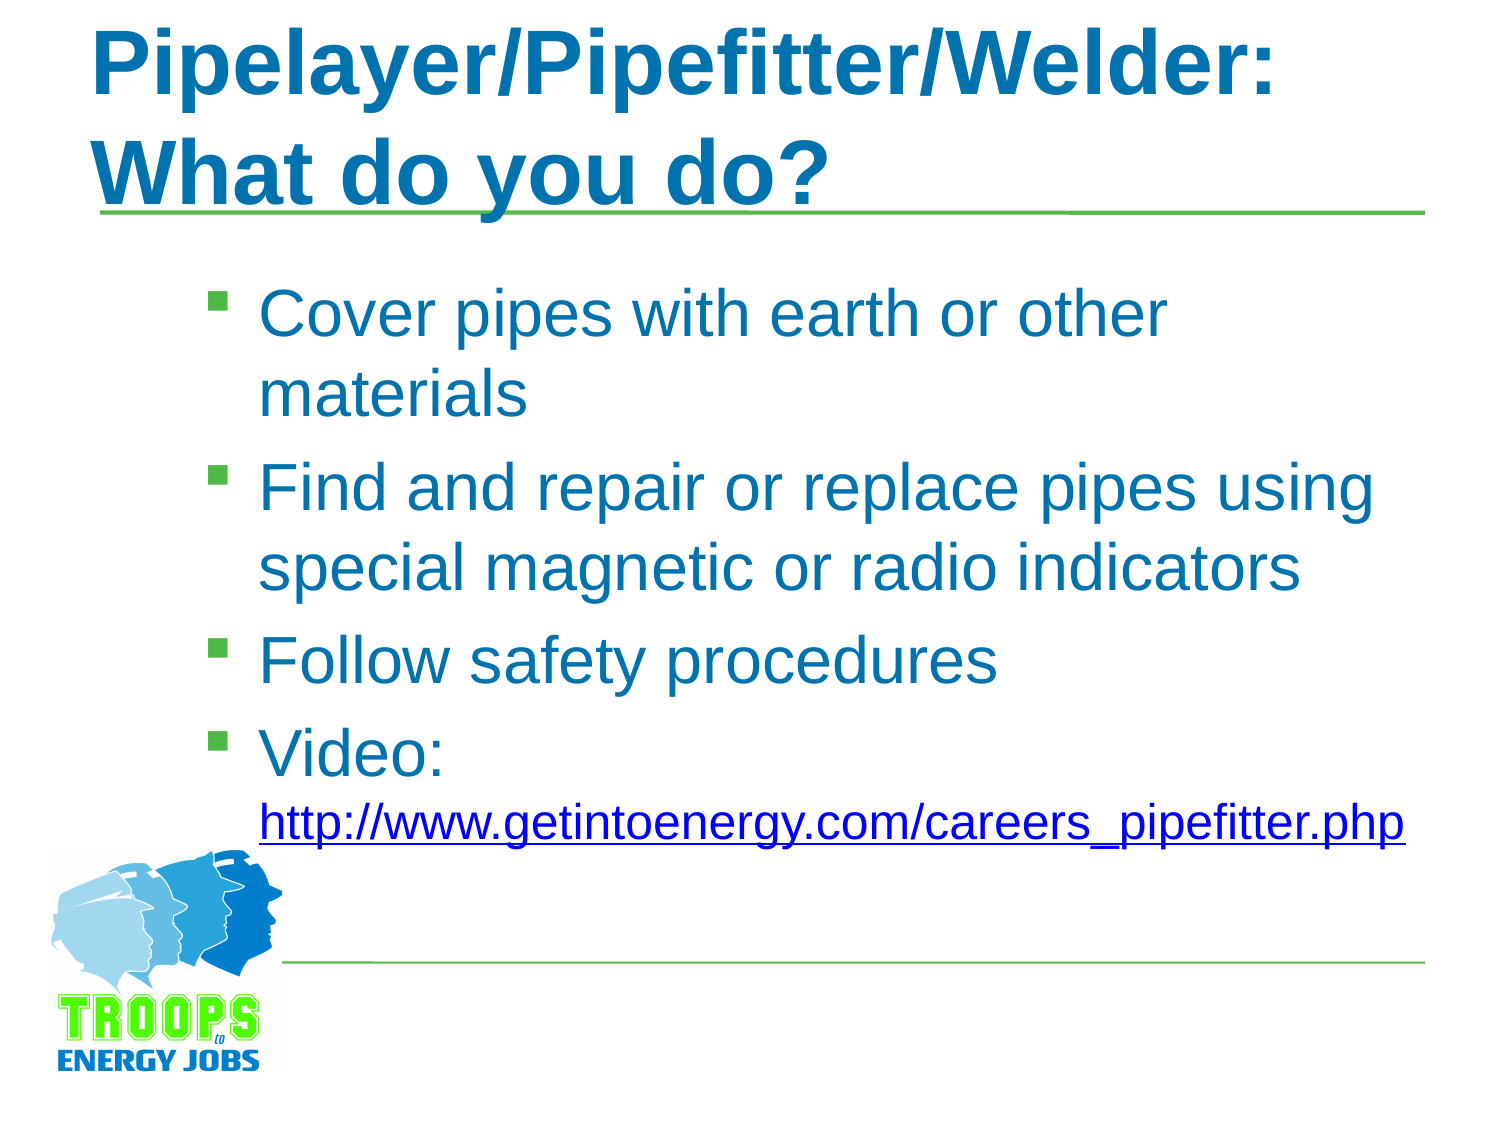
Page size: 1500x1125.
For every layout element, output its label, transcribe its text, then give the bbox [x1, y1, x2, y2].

title Pipelayer/Pipefitter/Welder: What do you do? [74, 12, 1500, 213]
list Cover pipes with earth or other materials Find and repair or replace pipes using special magnetic or radio indicators Follow safety procedures Video: http://www.getintoenergy.com/careers_pipefitter.php [187, 262, 1463, 938]
picture [50, 849, 283, 1075]
